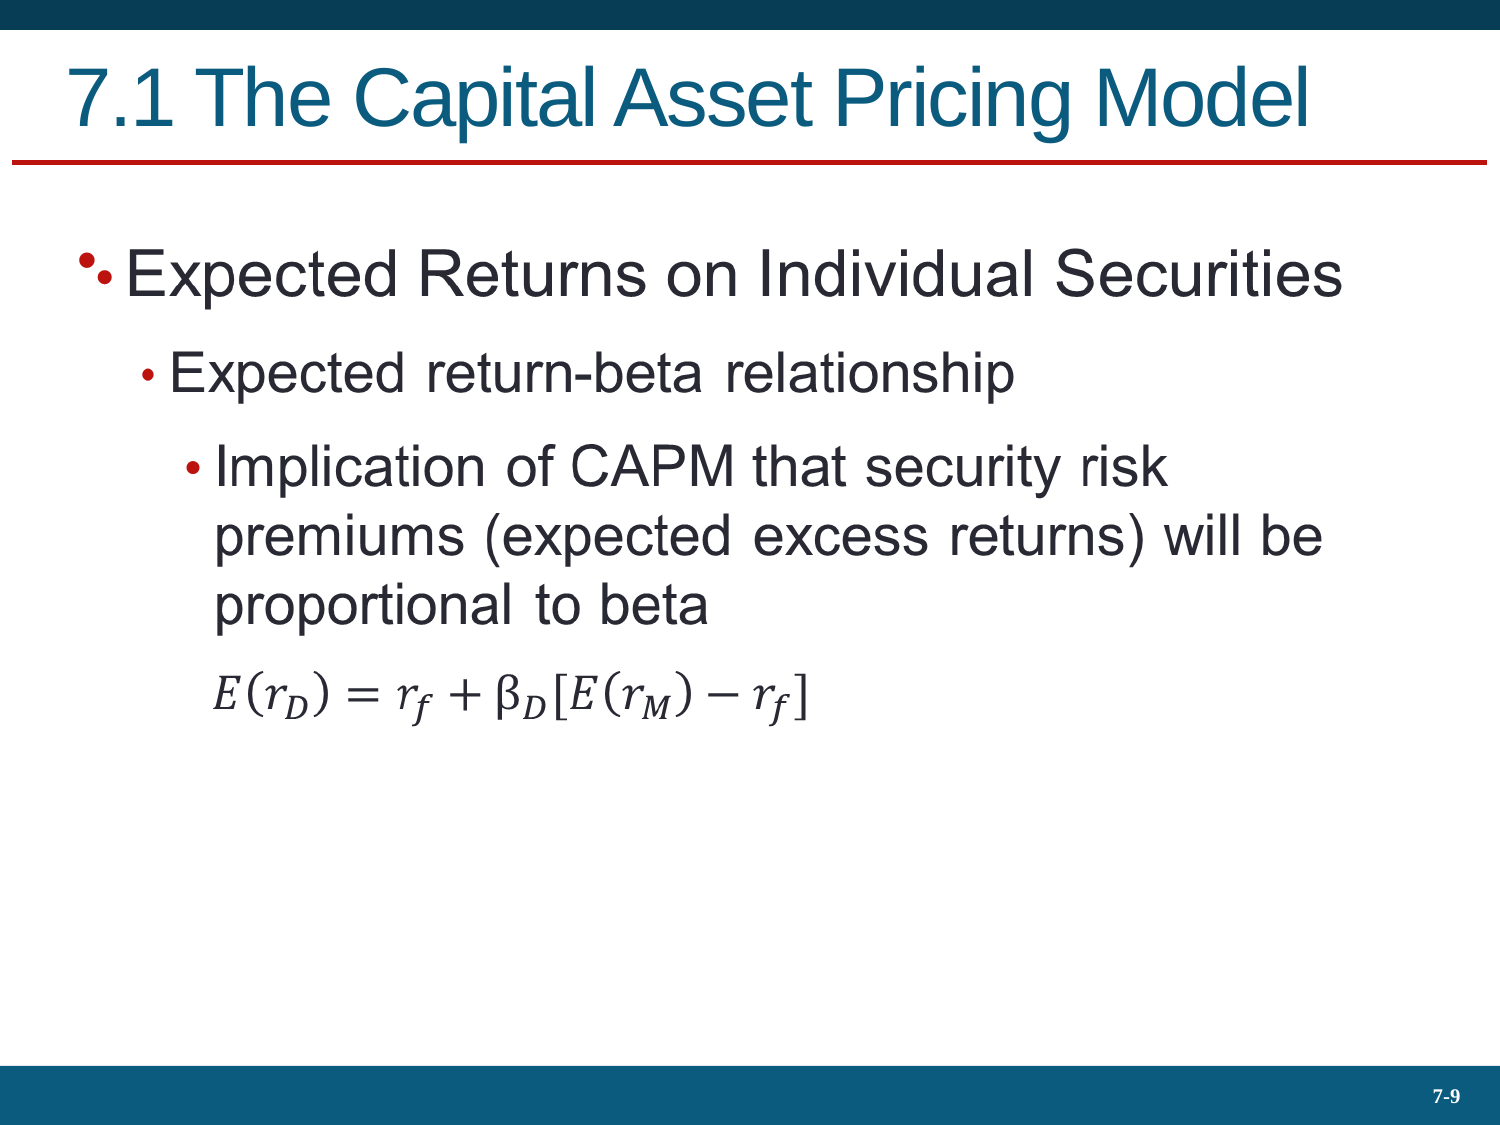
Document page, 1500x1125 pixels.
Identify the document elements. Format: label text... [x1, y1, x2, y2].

title 7.1 The Capital Asset Pricing Model [50, 24, 1453, 163]
list [62, 212, 1425, 1100]
